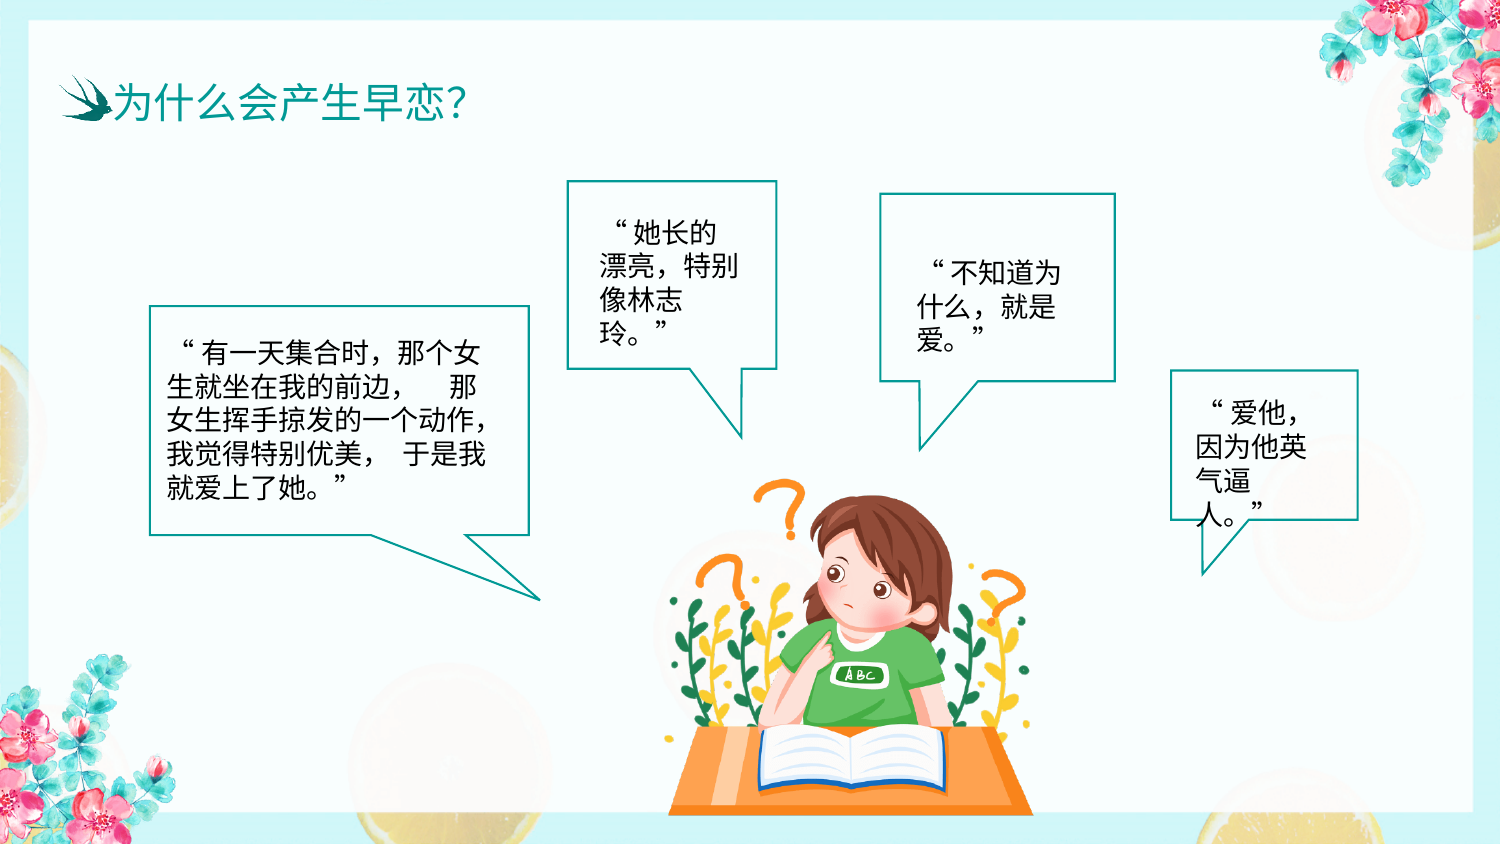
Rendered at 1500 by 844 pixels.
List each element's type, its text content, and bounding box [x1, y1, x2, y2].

text_box “有一天集合时，那个女生就坐在我的前边， 那女生挥手掠发的一个动作，我觉得特别优美， 于是我就爱上了她。” [151, 327, 515, 512]
text_box “爱他，因为他英气逼人。” [1181, 388, 1348, 538]
text_box “不知道为什么，就是爱。” [901, 247, 1094, 364]
text_box [1170, 369, 1359, 521]
text_box [566, 180, 778, 429]
picture [0, 0, 1500, 844]
text_box [1201, 538, 1235, 577]
text_box [148, 305, 541, 602]
text_box “她长的漂亮，特别像林志玲。” [584, 207, 760, 358]
text_box [879, 192, 1116, 429]
